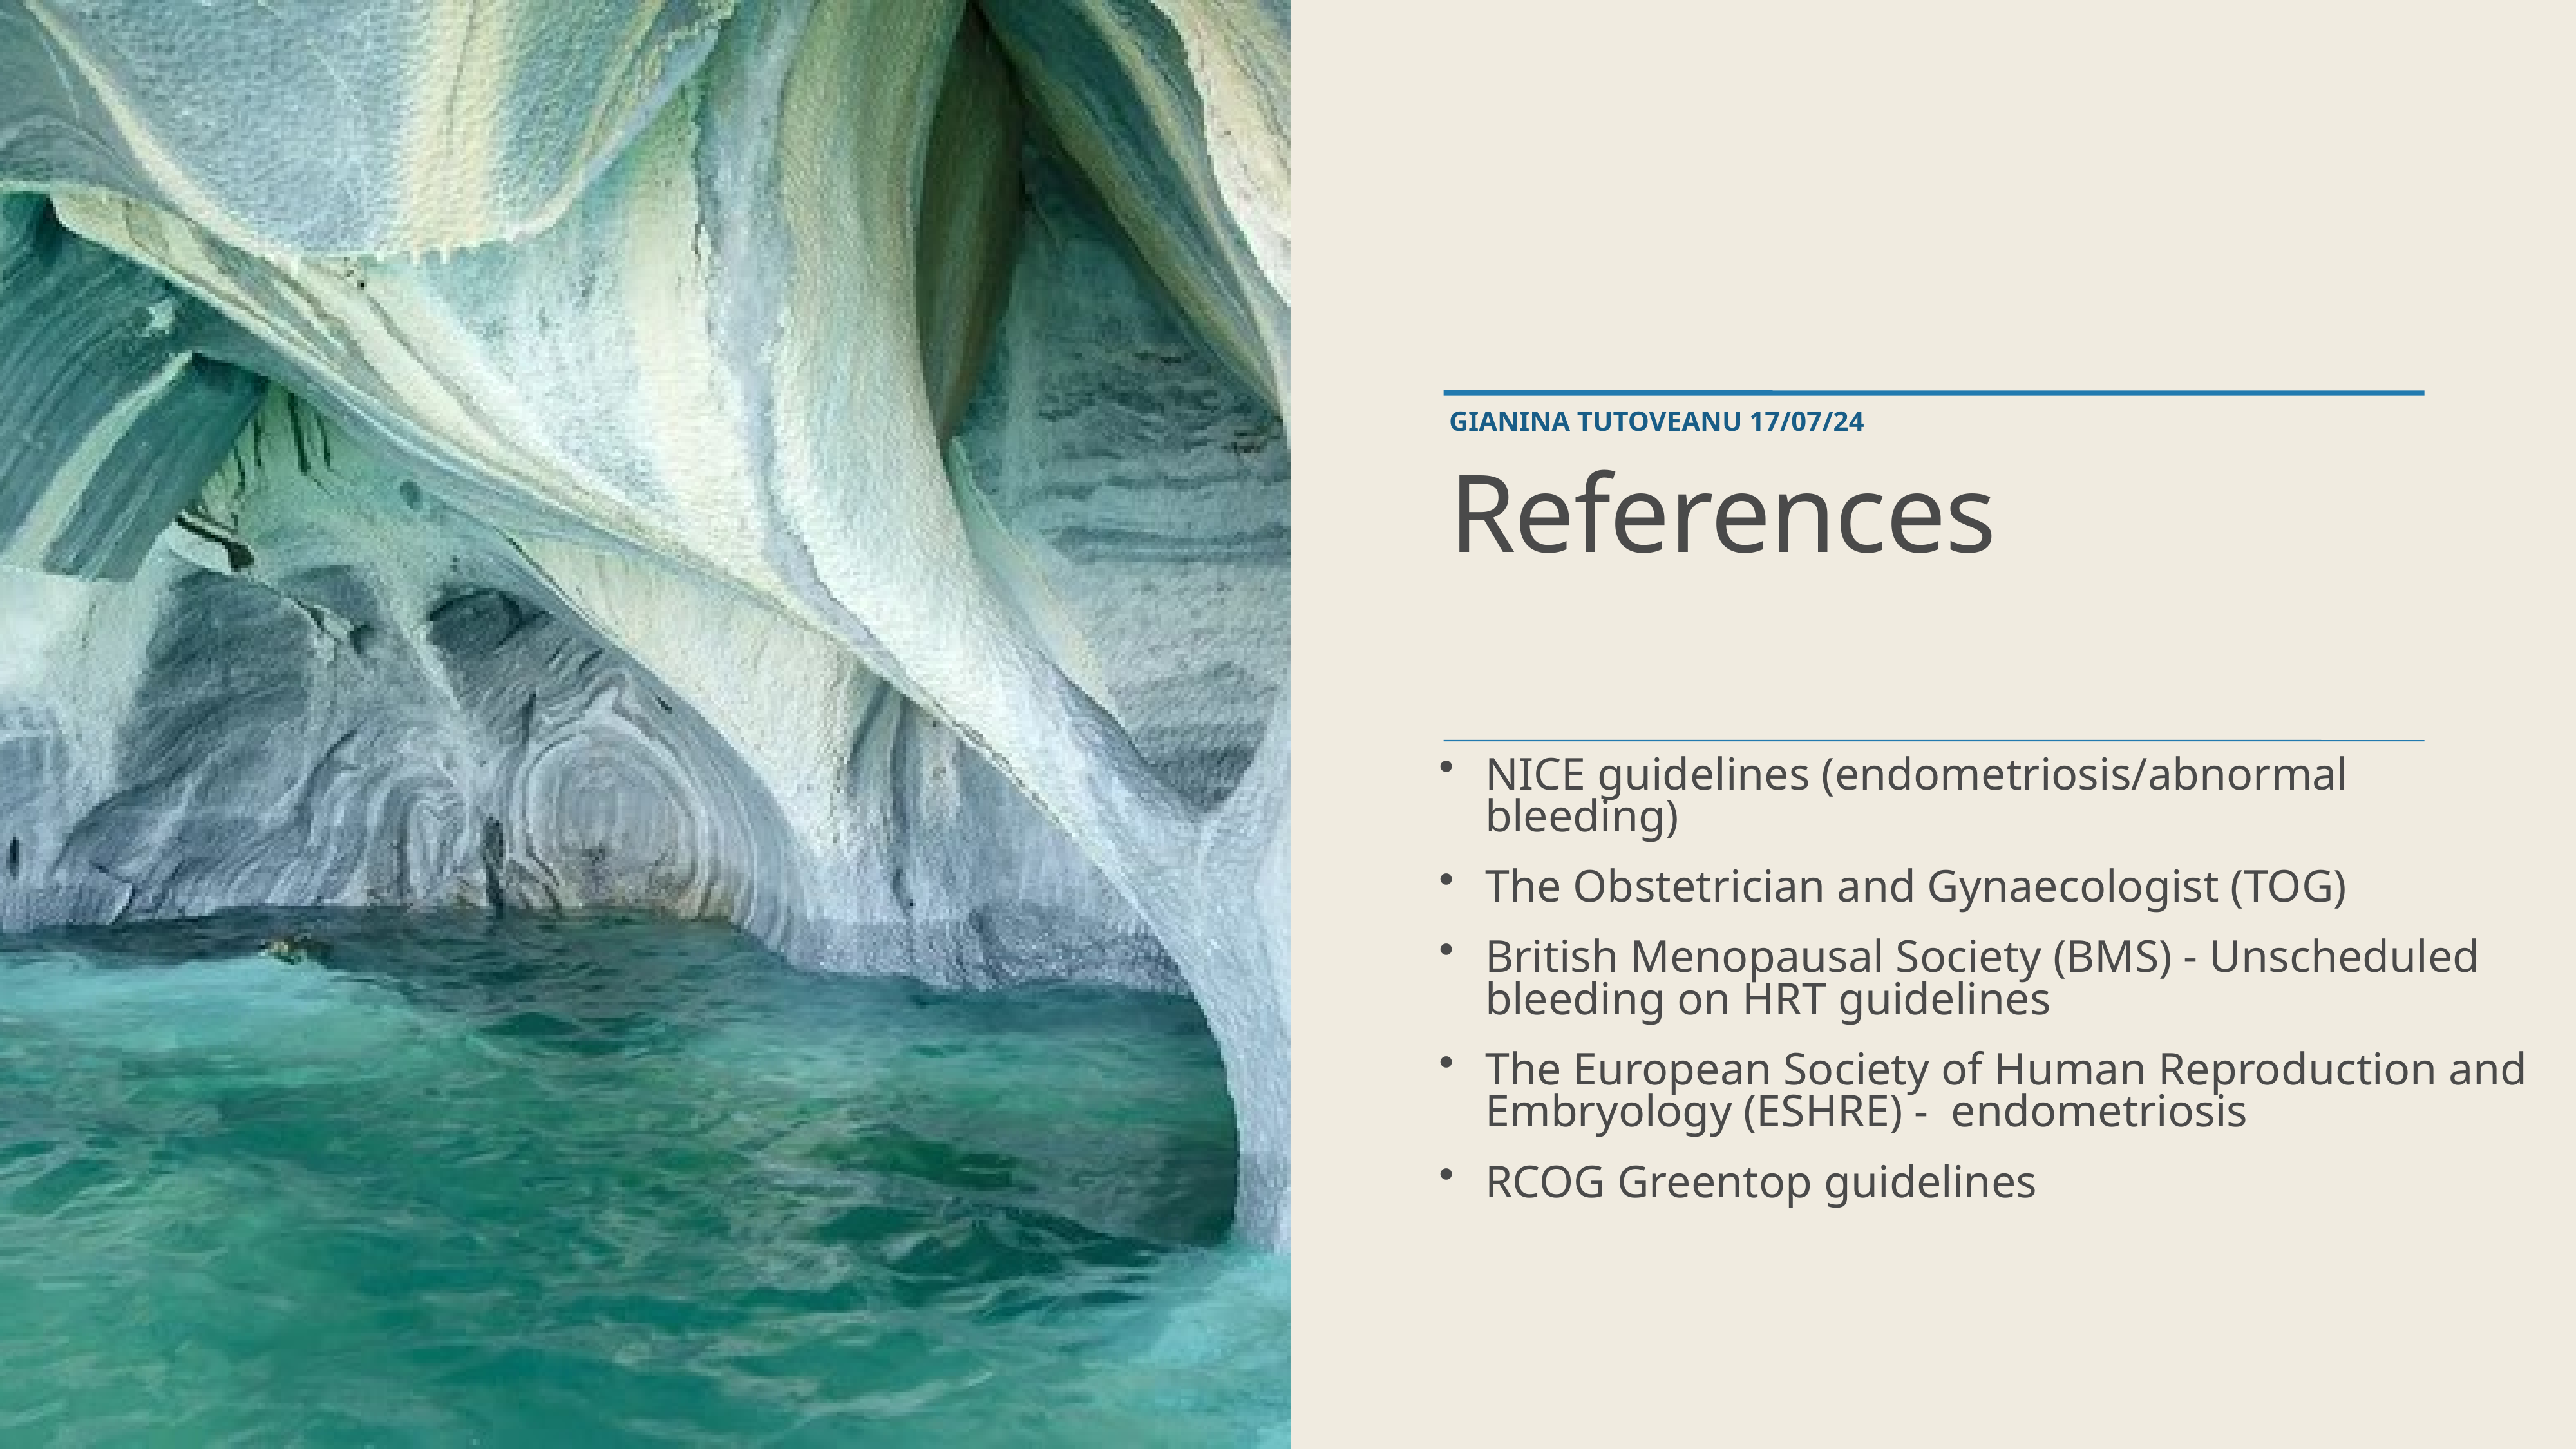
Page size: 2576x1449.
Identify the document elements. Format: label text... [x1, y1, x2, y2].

title References [1443, 464, 2423, 733]
list NICE guidelines (endometriosis/abnormal bleeding) The Obstetrician and Gynaecologist (TOG) British Menopausal Society (BMS) - Unscheduled bleeding on HRT guidelines The European Society of Human Reproduction and Embryology (ESHRE) - endometriosis RCOG Greentop guidelines [1433, 750, 2555, 1271]
picture [0, 0, 1291, 1449]
list Gianina Tutoveanu 17/07/24 [1443, 395, 2423, 447]
